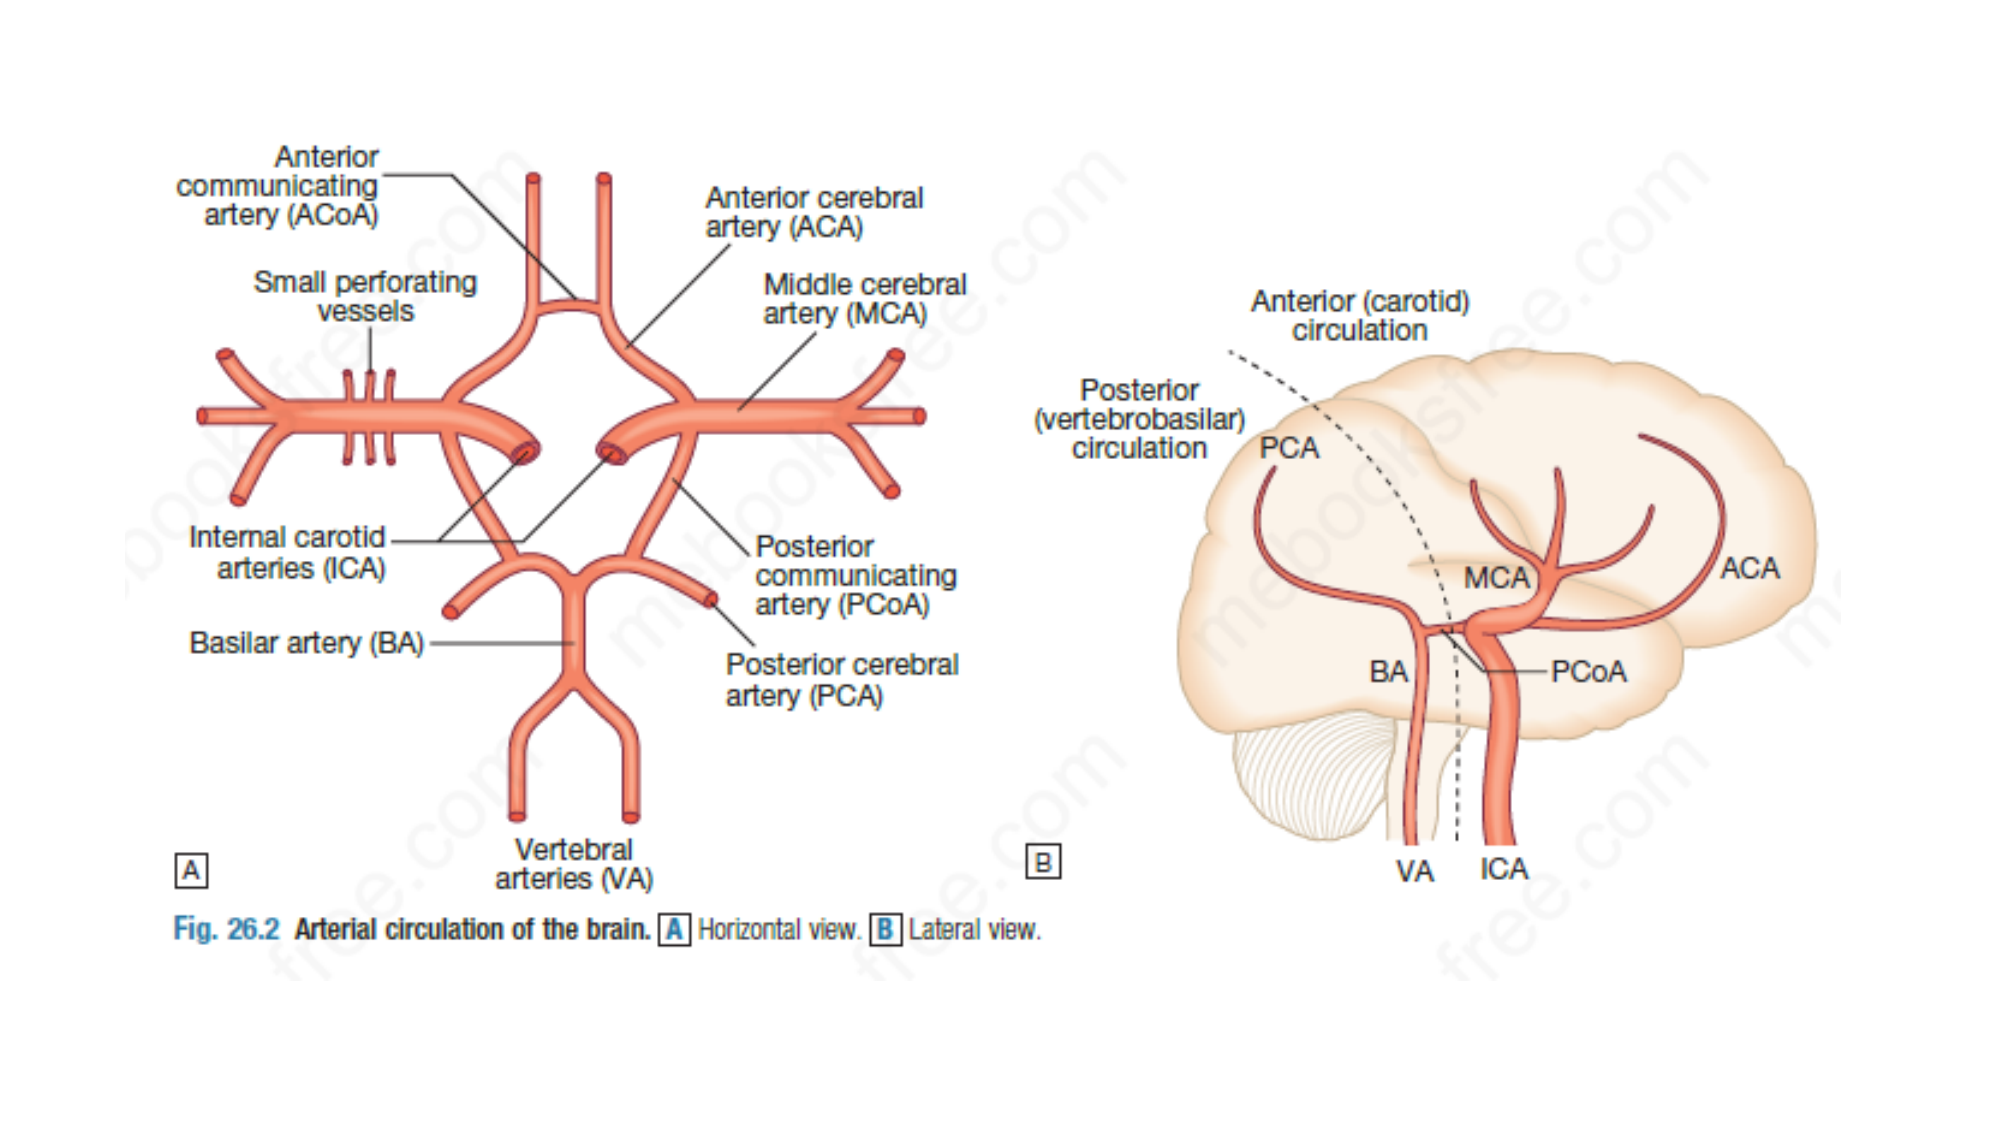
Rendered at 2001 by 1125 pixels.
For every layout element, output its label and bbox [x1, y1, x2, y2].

picture [125, 127, 1841, 981]
